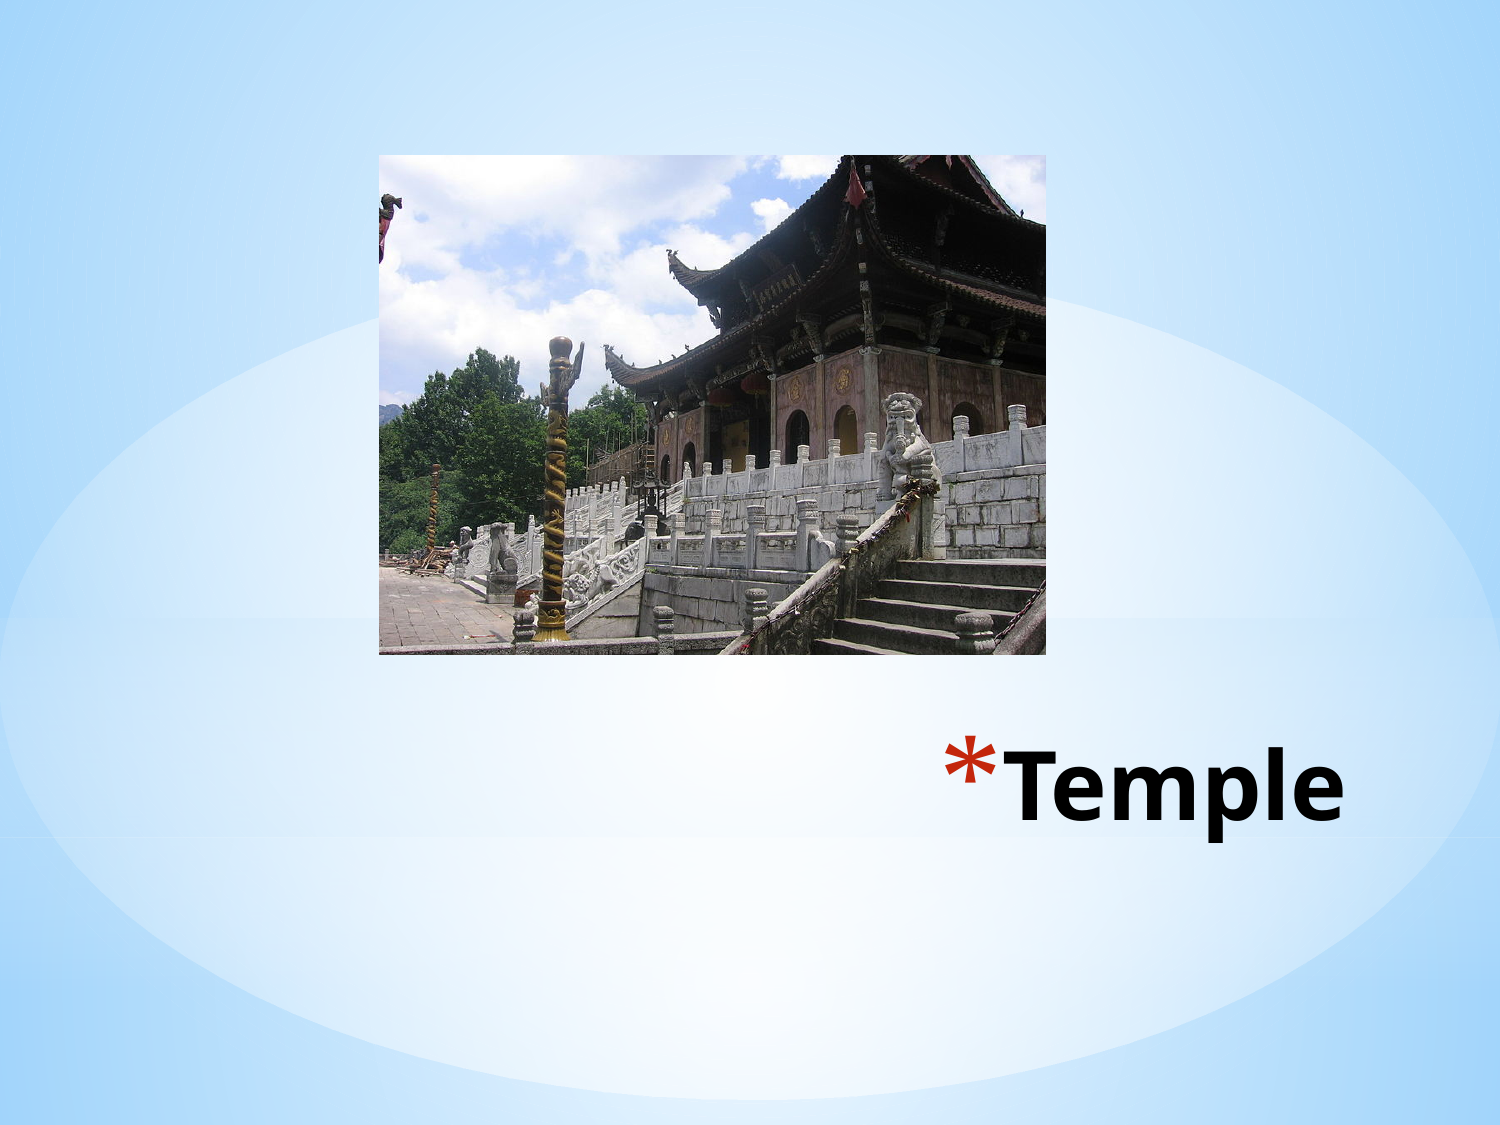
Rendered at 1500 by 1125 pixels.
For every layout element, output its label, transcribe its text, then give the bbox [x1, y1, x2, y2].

title Temple [294, 717, 1363, 905]
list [378, 154, 1047, 656]
